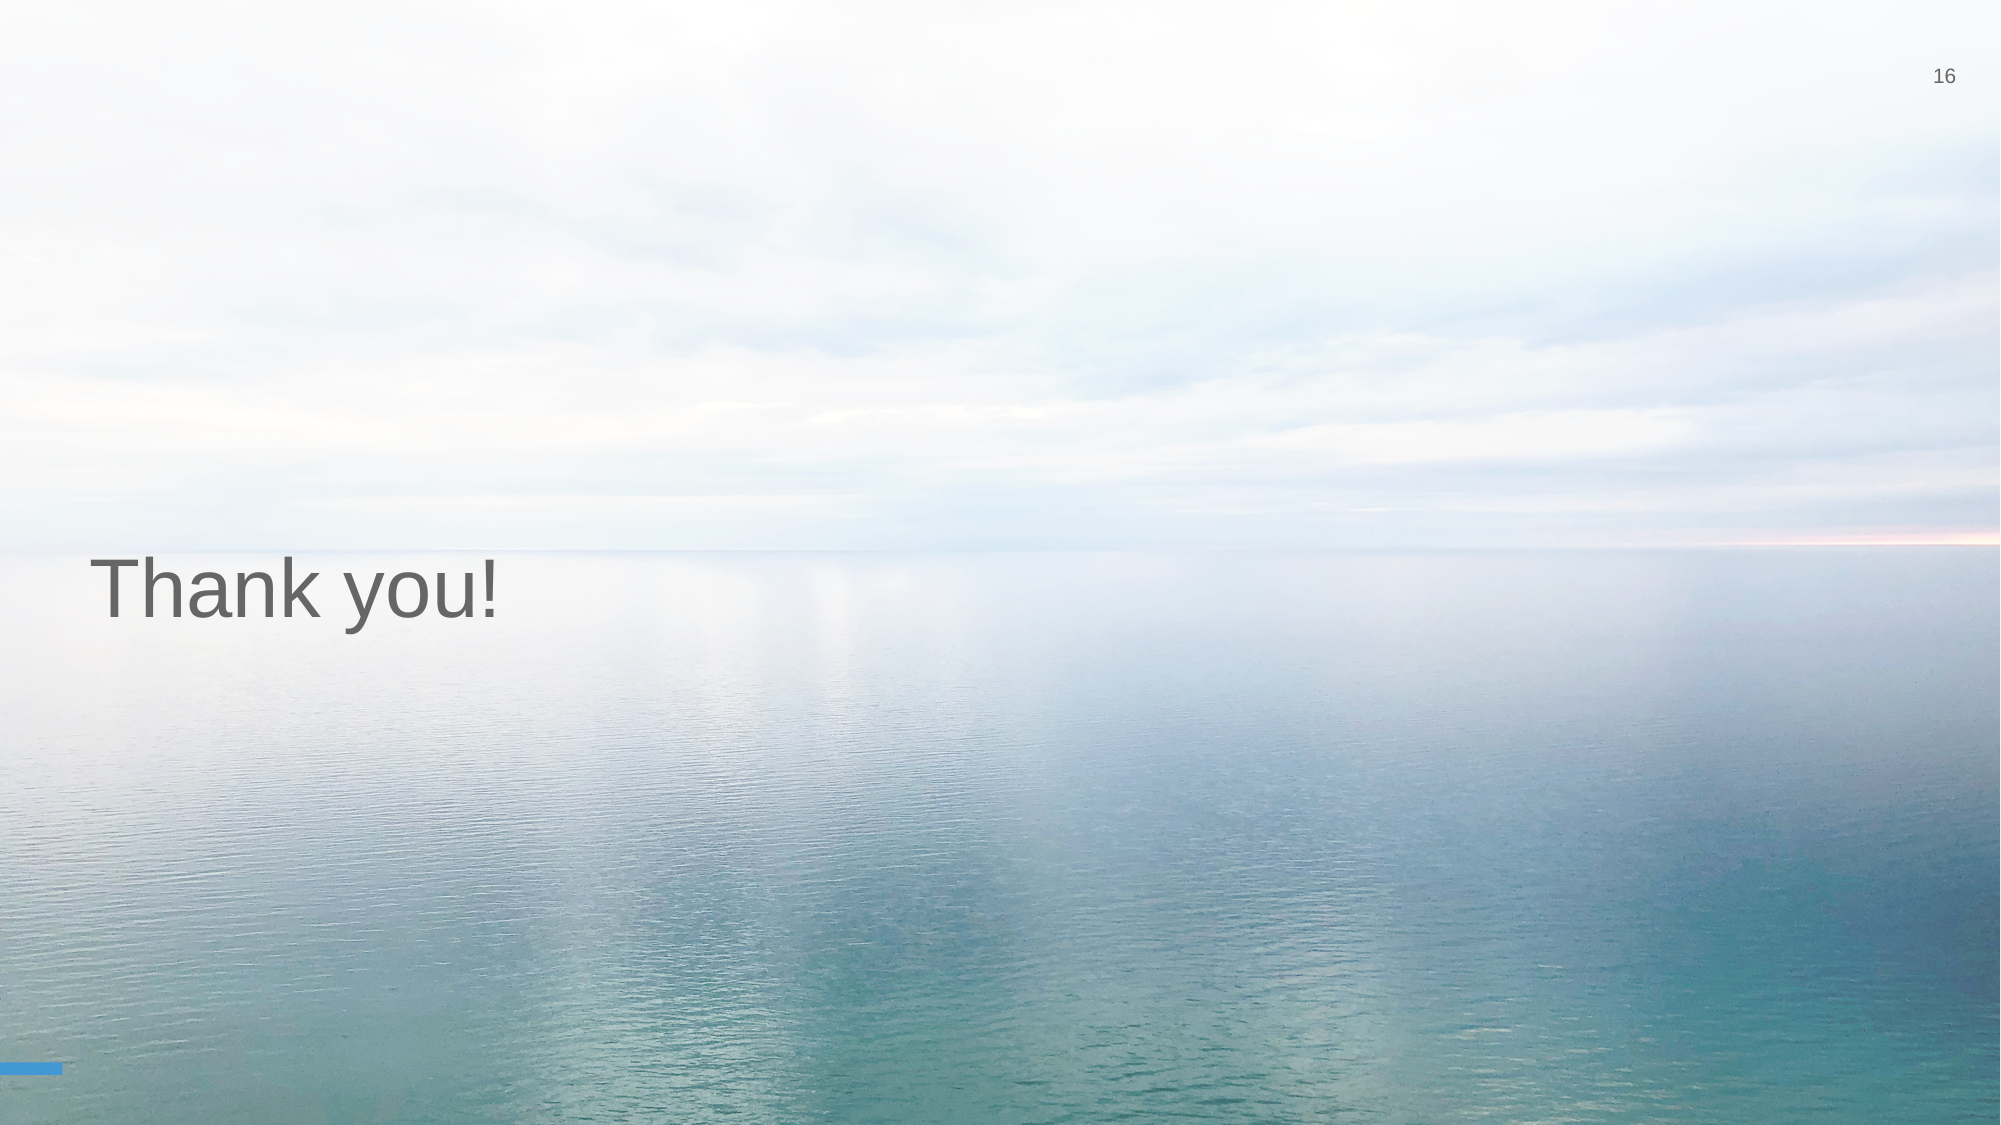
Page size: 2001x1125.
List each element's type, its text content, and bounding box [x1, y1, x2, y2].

title Thank you! [75, 174, 939, 643]
picture [0, 0, 2001, 1125]
slide_number 16 [1908, 45, 1971, 105]
